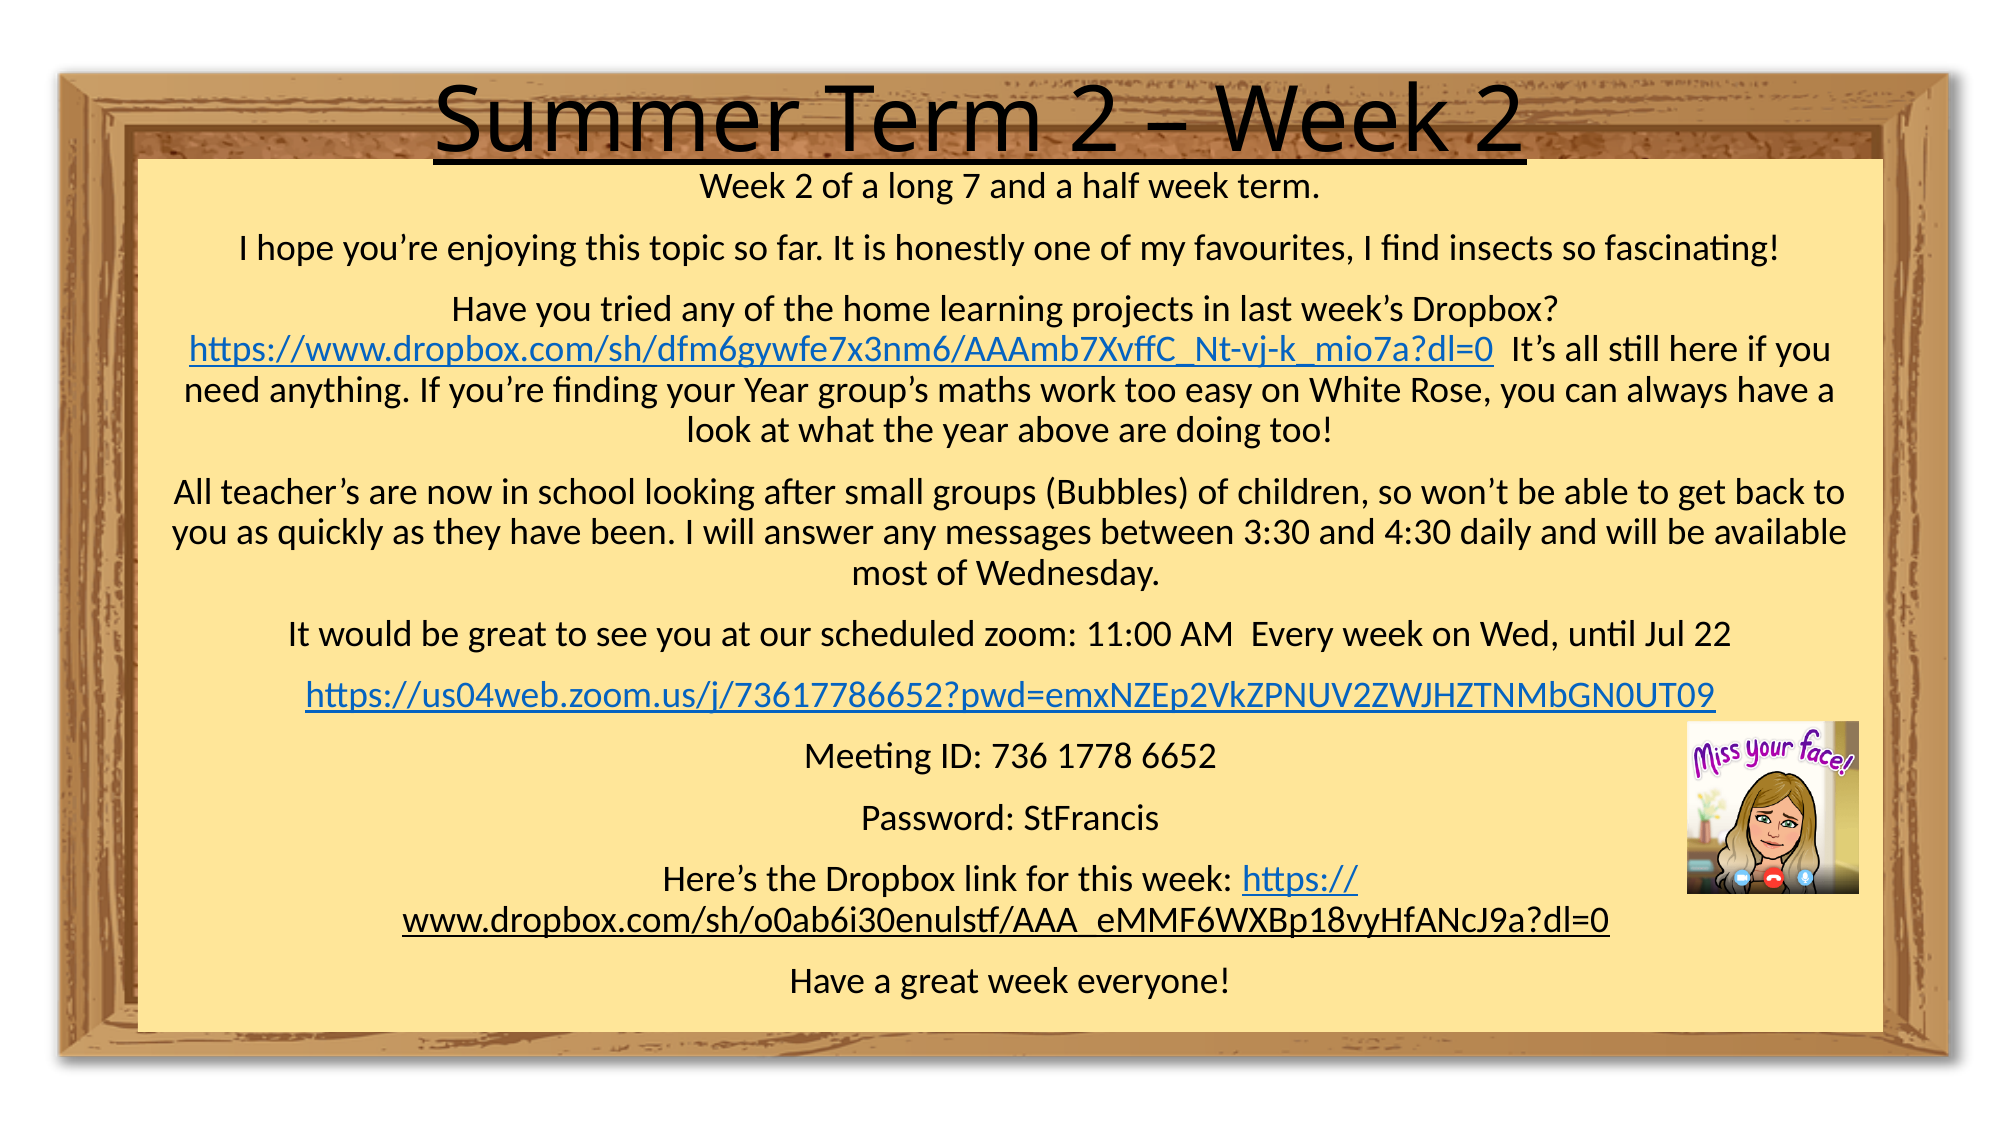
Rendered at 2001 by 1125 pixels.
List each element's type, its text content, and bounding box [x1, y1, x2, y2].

subtitle Week 2 of a long 7 and a half week term. I hope you’re enjoying this topic so far. It is honestly one of my favourites, I find insects so fascinating! Have you tried any of the home learning projects in last week’s Dropbox? https://www.dropbox.com/sh/dfm6gywfe7x3nm6/AAAmb7XvffC_Nt-vj-k_mio7a?dl=0 It’s all still here if you need anything. If you’re finding your Year group’s maths work too easy on White Rose, you can always have a look at what the year above are doing too! All teacher’s are now in school looking after small groups (Bubbles) of children, so won’t be able to get back to you as quickly as they have been. I will answer any messages between 3:30 and 4:30 daily and will be available most of Wednesday. It would be great to see you at our scheduled zoom: 11:00 AM Every week on Wed, until Jul 22 https://us04web.zoom.us/j/73617786652?pwd=emxNZEp2VkZPNUV2ZWJHZTNMbGN0UT09 Meeting ID: 736 1778 6652 Password: StFrancis Here’s the Dropbox link for this week: https://www.dropbox.com/sh/o0ab6i30enulstf/AAA_eMMF6WXBp18vyHfANcJ9a?dl=0 Have a great week everyone! [137, 159, 1883, 1032]
title Summer Term 2 – Week 2 [230, 16, 1731, 180]
picture [0, 0, 2001, 1125]
